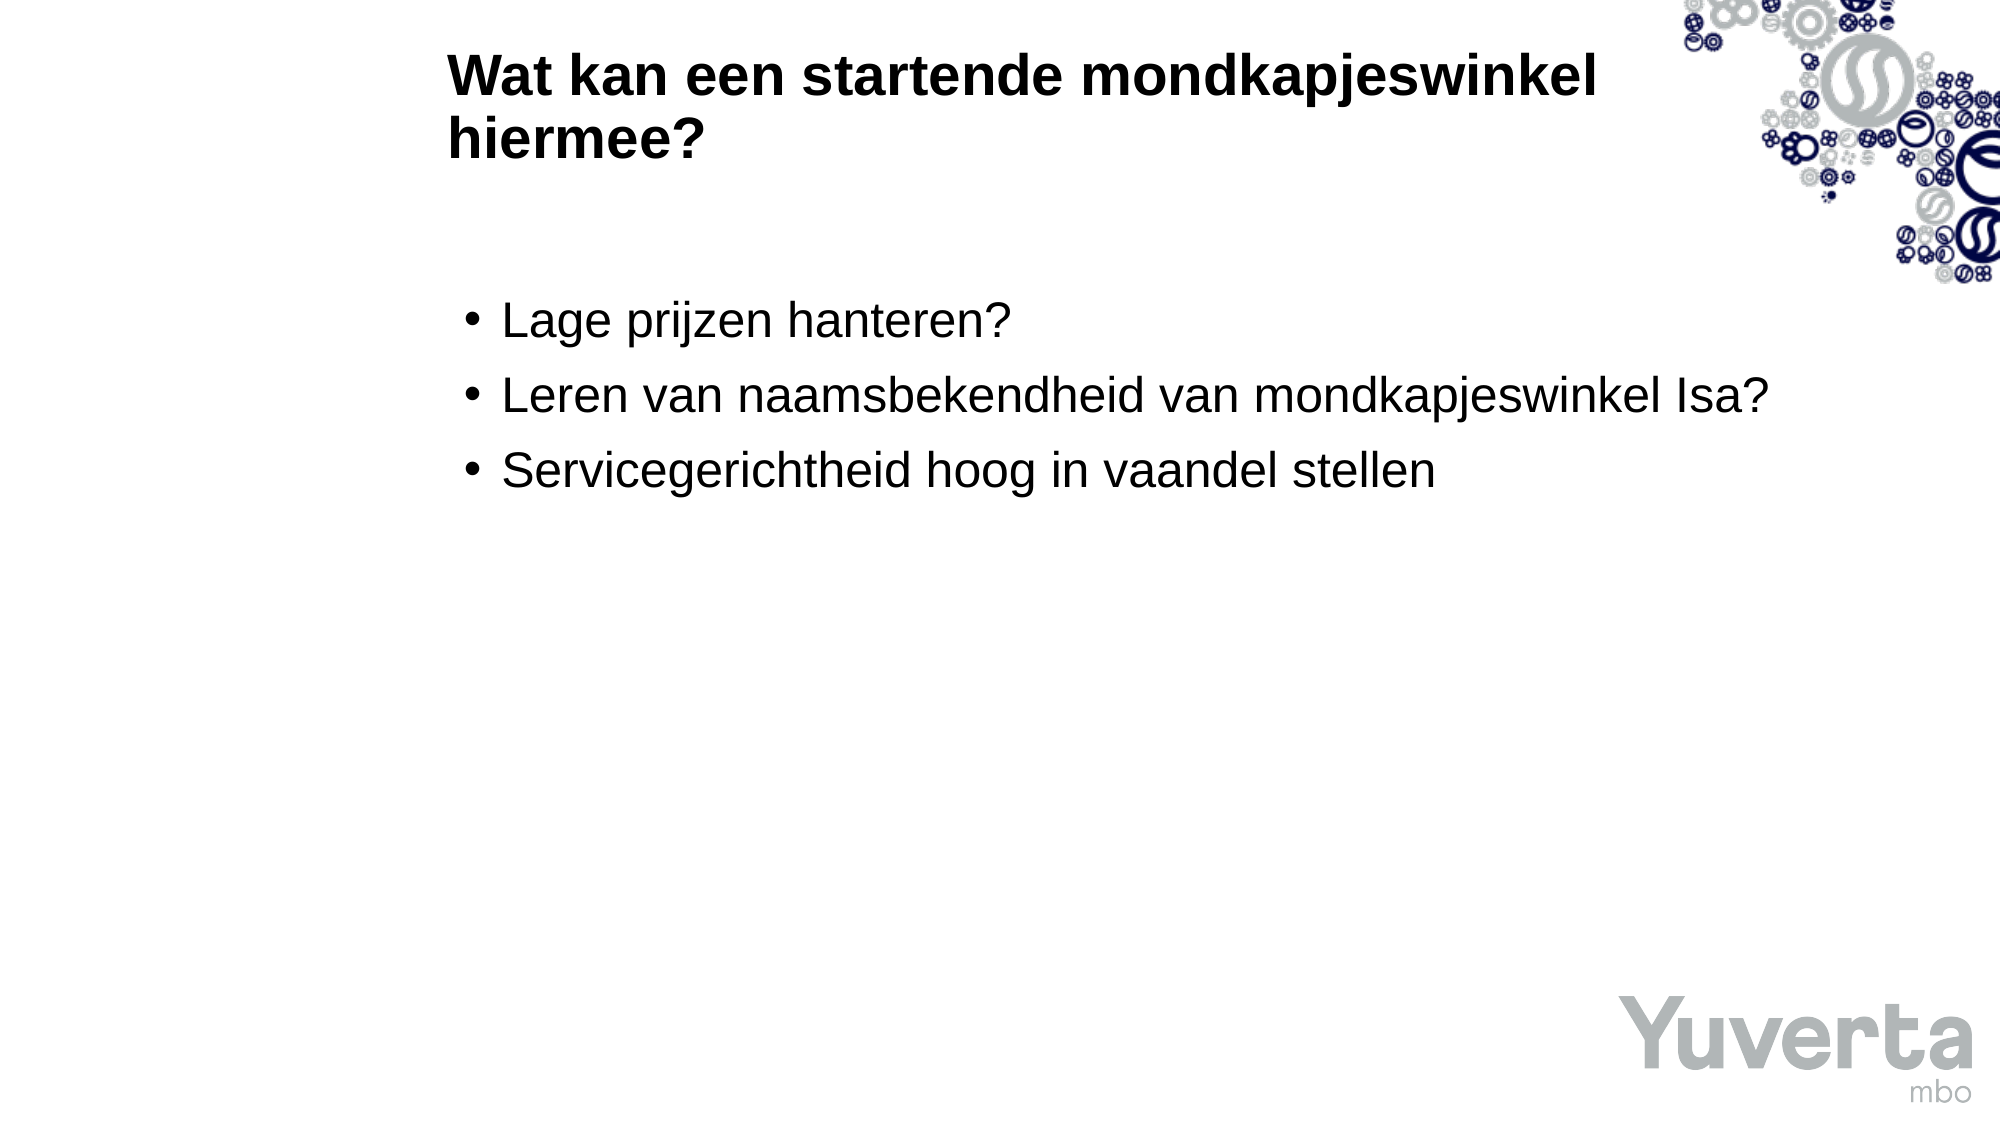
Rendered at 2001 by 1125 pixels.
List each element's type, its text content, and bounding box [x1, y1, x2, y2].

picture [0, 0, 2000, 1125]
title Wat kan een startende mondkapjeswinkel hiermee? [432, 54, 1887, 161]
list Lage prijzen hanteren? Leren van naamsbekendheid van mondkapjeswinkel Isa? Servicegerichtheid hoog in vaandel stellen [448, 196, 1900, 1005]
